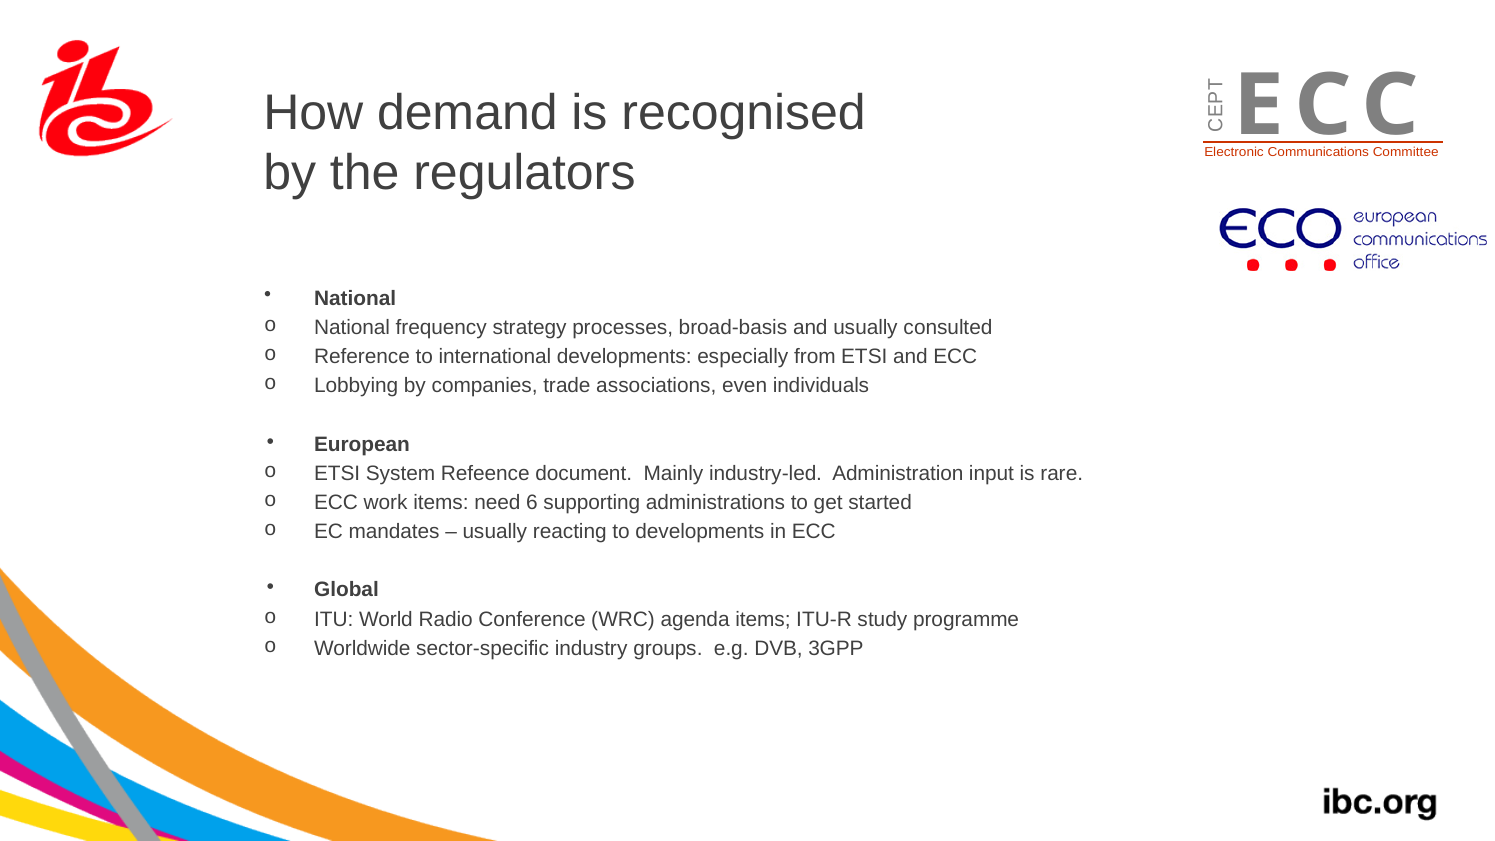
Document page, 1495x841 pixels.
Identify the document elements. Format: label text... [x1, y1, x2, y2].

picture [0, 0, 1495, 841]
title How demand is recognised by the regulators [249, 72, 1301, 214]
list National National frequency strategy processes, broad-basis and usually consulted Reference to international developments: especially from ETSI and ECC Lobbying by companies, trade associations, even individuals European ETSI System Refeence document. Mainly industry-led. Administration input is rare. ECC work items: need 6 supporting administrations to get started EC mandates – usually reacting to developments in ECC Global ITU: World Radio Conference (WRC) agenda items; ITU-R study programme Worldwide sector-specific industry groups. e.g. DVB, 3GPP [250, 219, 1302, 744]
